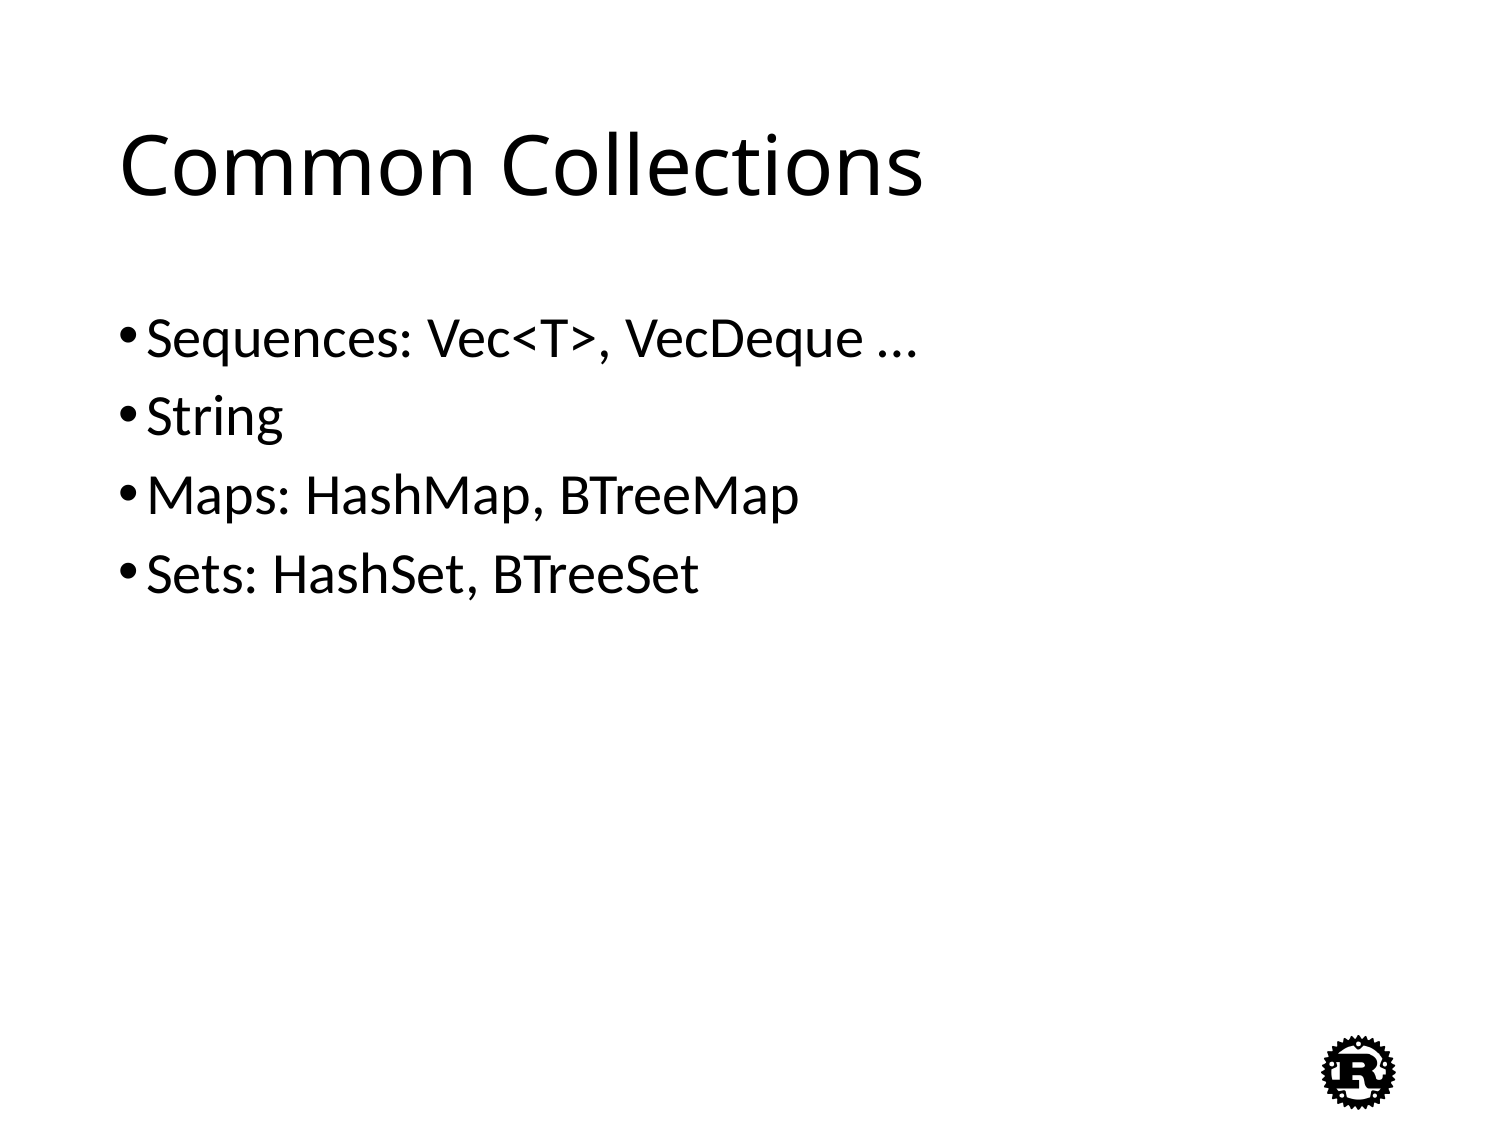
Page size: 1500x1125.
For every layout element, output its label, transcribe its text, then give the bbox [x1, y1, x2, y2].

title Common Collections [103, 59, 1397, 278]
list Sequences: Vec<T>, VecDeque … String Maps: HashMap, BTreeMap Sets: HashSet, BTreeSet [103, 299, 1397, 1014]
picture [1321, 1035, 1397, 1111]
